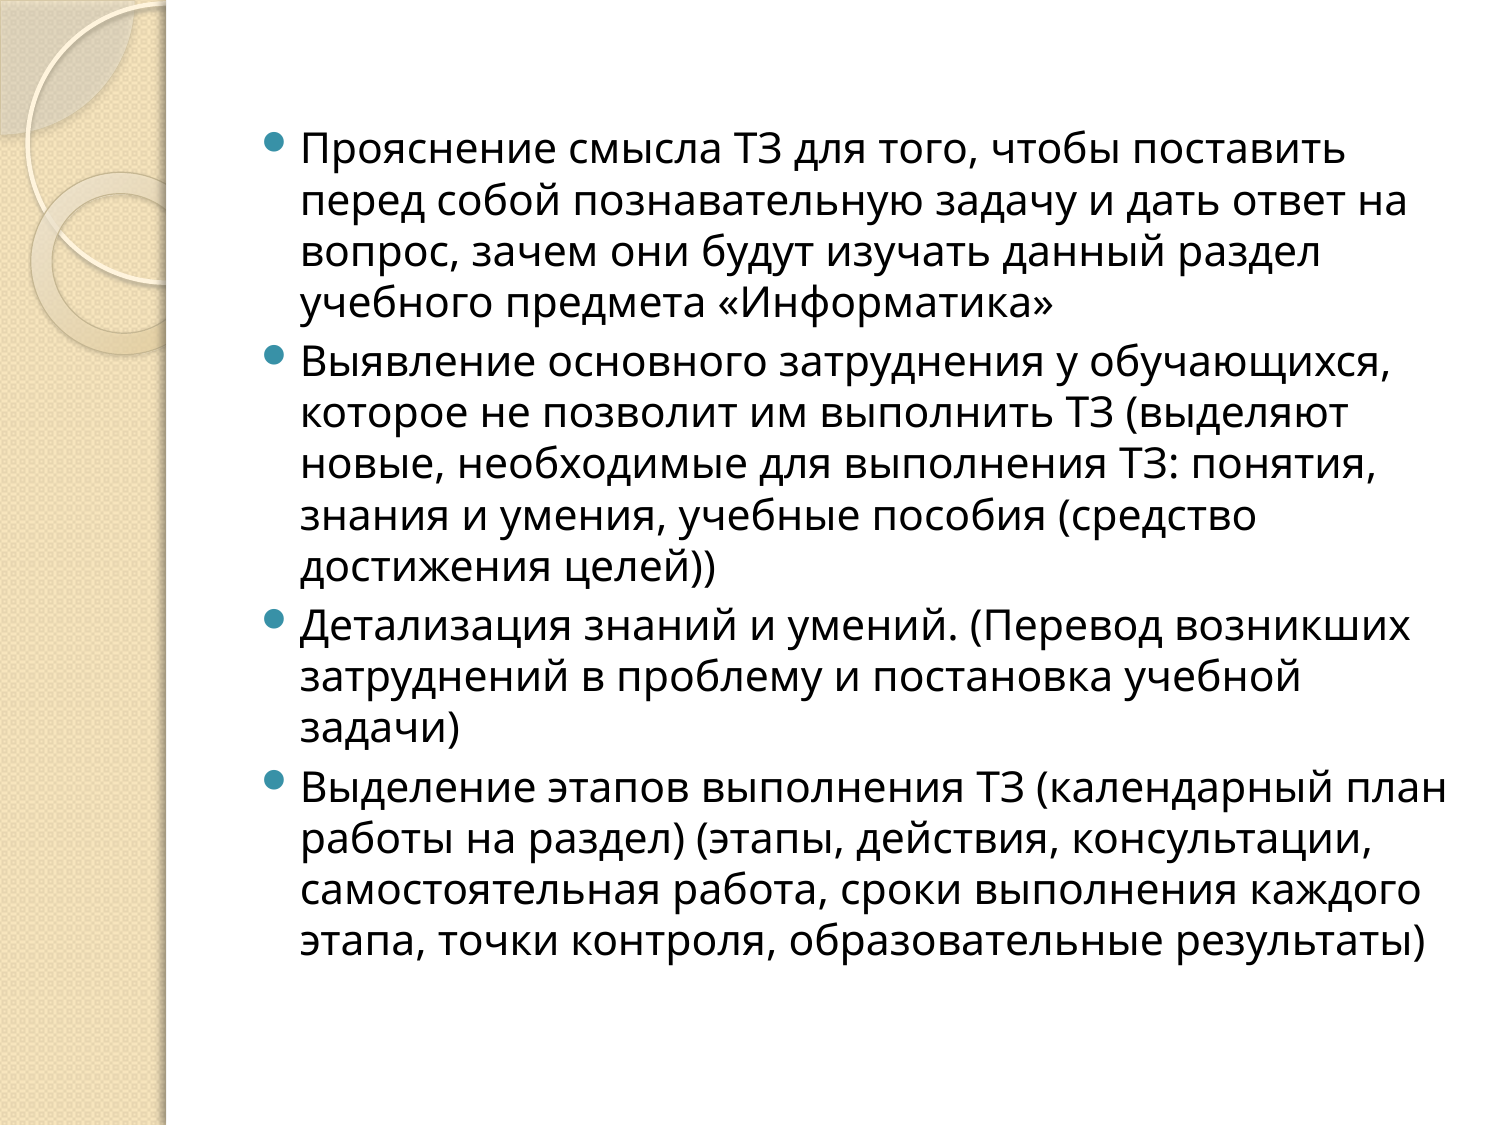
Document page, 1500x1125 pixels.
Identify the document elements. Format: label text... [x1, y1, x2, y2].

list Прояснение смысла ТЗ для того, чтобы поставить перед собой познавательную задачу и дать ответ на вопрос, зачем они будут изучать данный раздел учебного предмета «Информатика» Выявление основного затруднения у обучающихся, которое не позволит им выполнить ТЗ (выделяют новые, необходимые для выполнения ТЗ: понятия, знания и умения, учебные пособия (средство достижения целей)) Детализация знаний и умений. (Перевод возникших затруднений в проблему и постановка учебной задачи) Выделение этапов выполнения ТЗ (календарный план работы на раздел) (этапы, действия, консультации, самостоятельная работа, сроки выполнения каждого этапа, точки контроля, образовательные результаты) [235, 113, 1466, 1025]
